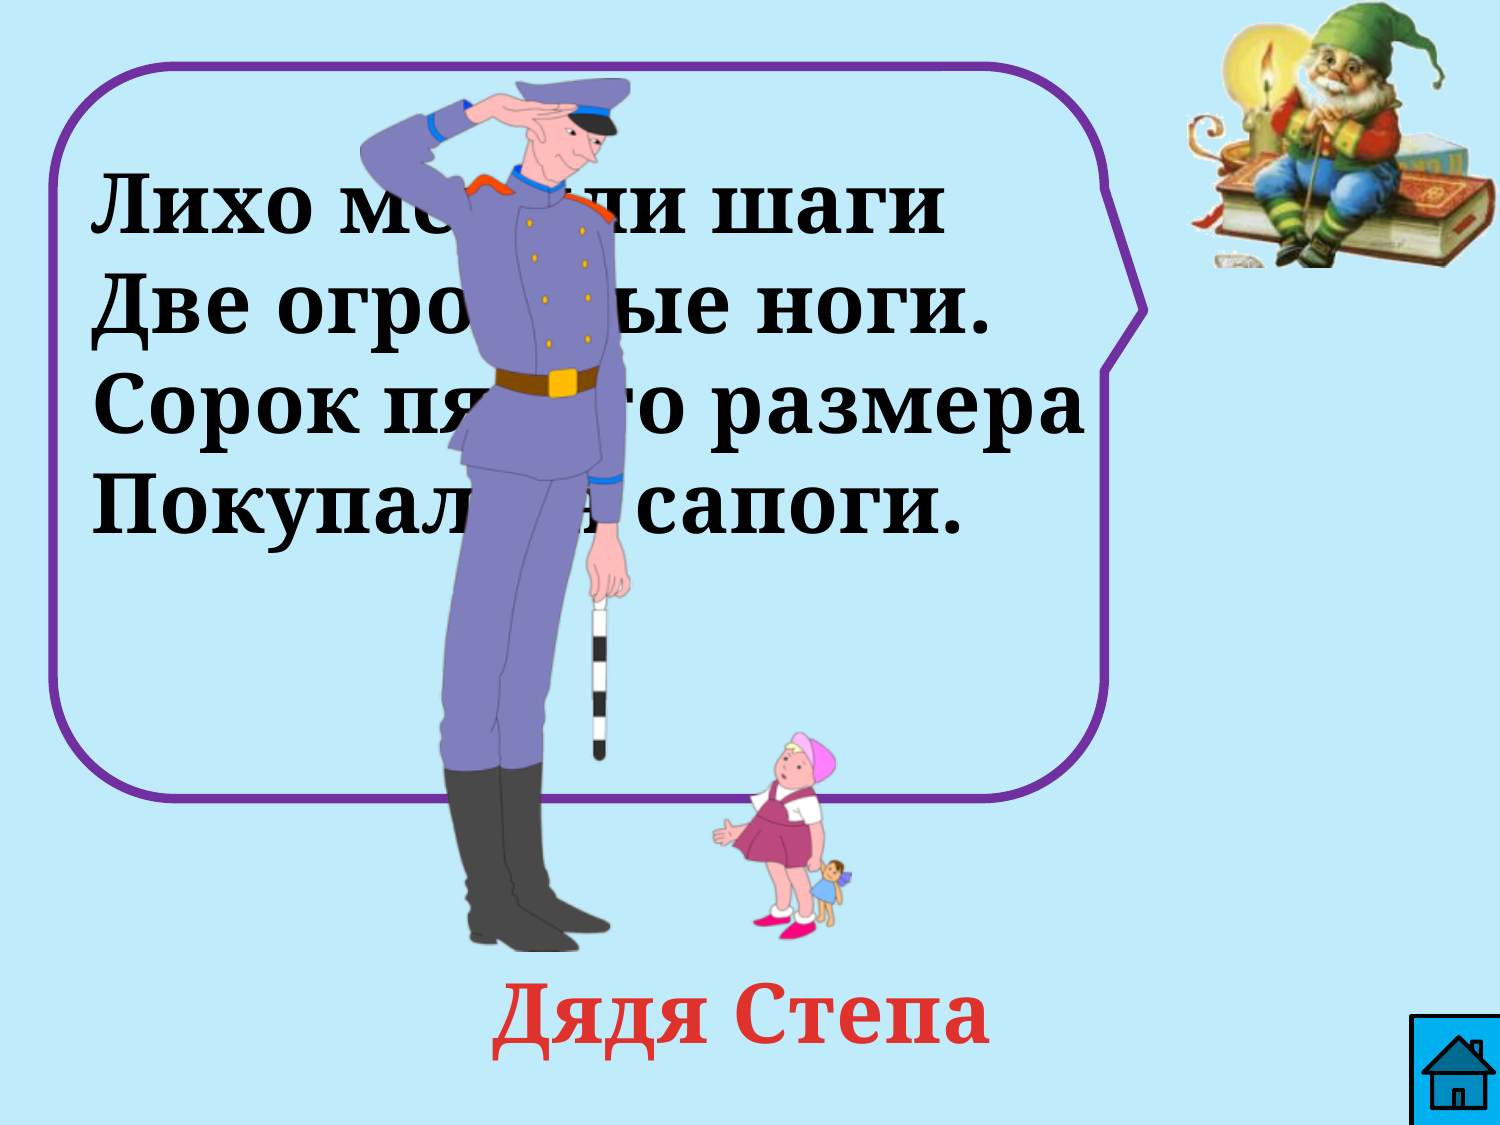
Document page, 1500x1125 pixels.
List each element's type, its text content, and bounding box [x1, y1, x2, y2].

text_box [50, 64, 1098, 801]
picture [359, 77, 852, 952]
picture [1186, 0, 1500, 268]
text_box [1409, 1014, 1500, 1125]
text_box Лихо мерили шаги Две огромные ноги. Сорок пятого размера Покупал он сапоги. [76, 142, 354, 588]
text_box Дядя Степа [477, 952, 1008, 1068]
text_box [856, 588, 1107, 801]
text_box Лихо мерили шаги Две огромные ноги. Сорок пятого размера Покупал он сапоги. [856, 142, 1270, 588]
